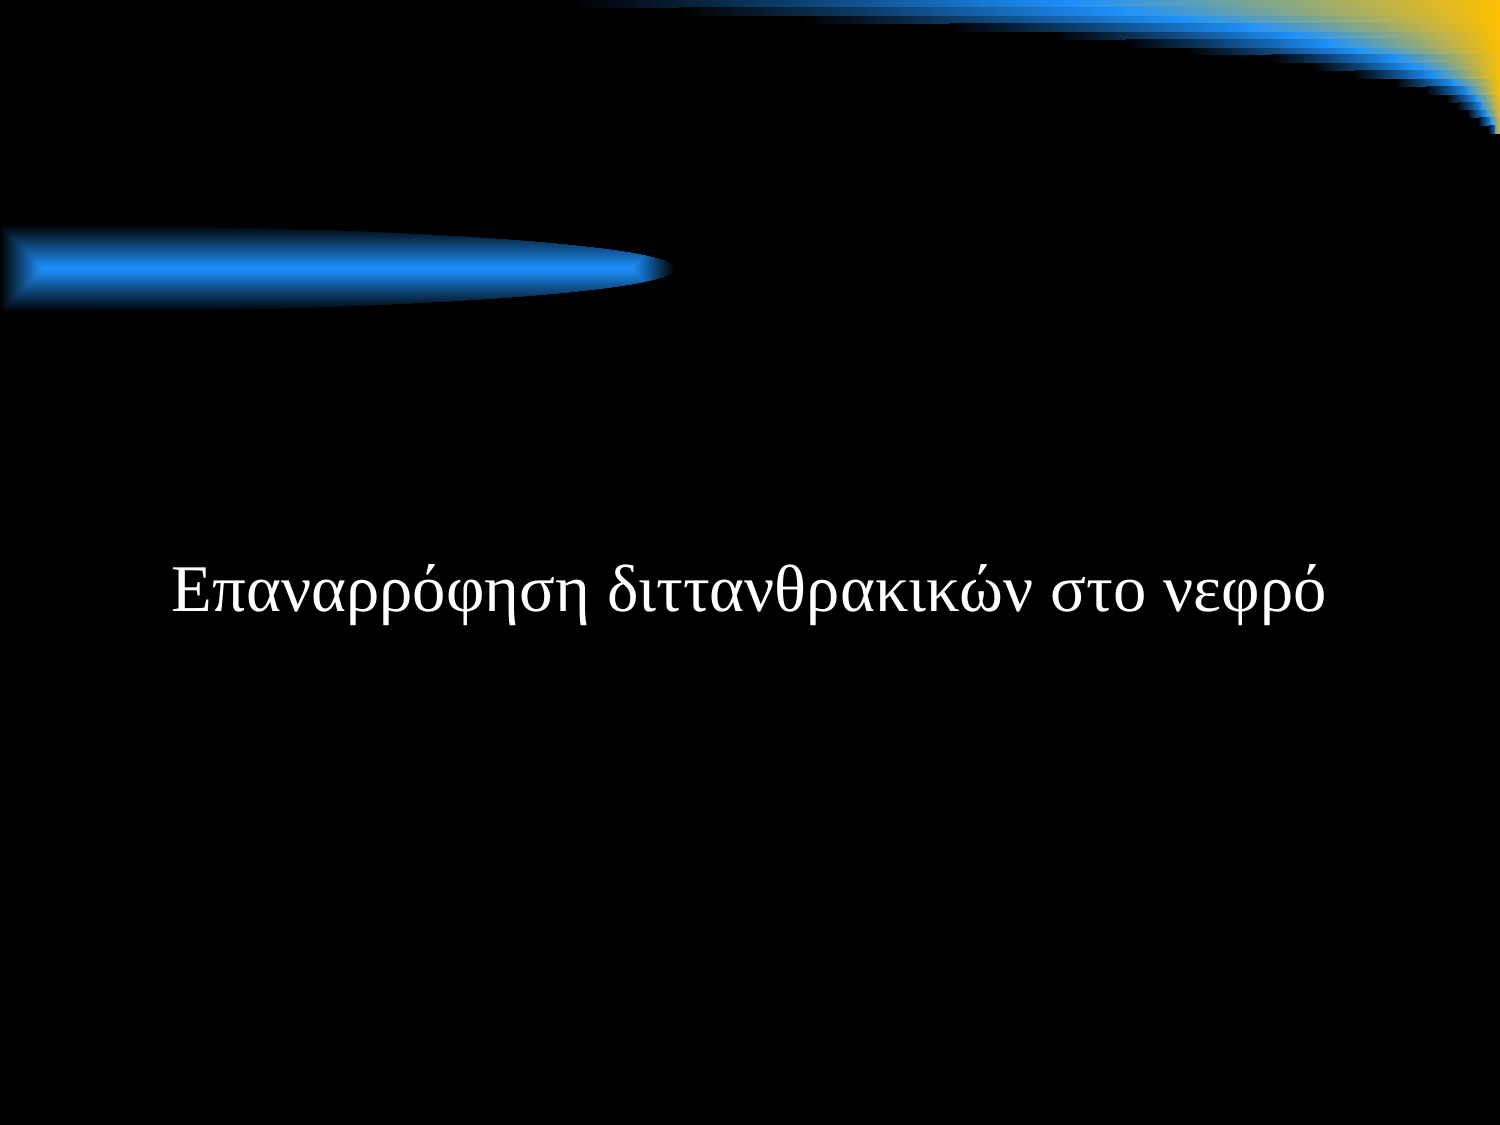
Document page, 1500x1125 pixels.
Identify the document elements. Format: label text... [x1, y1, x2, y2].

list Επαναρρόφηση διττανθρακικών στο νεφρό [112, 537, 1388, 1001]
